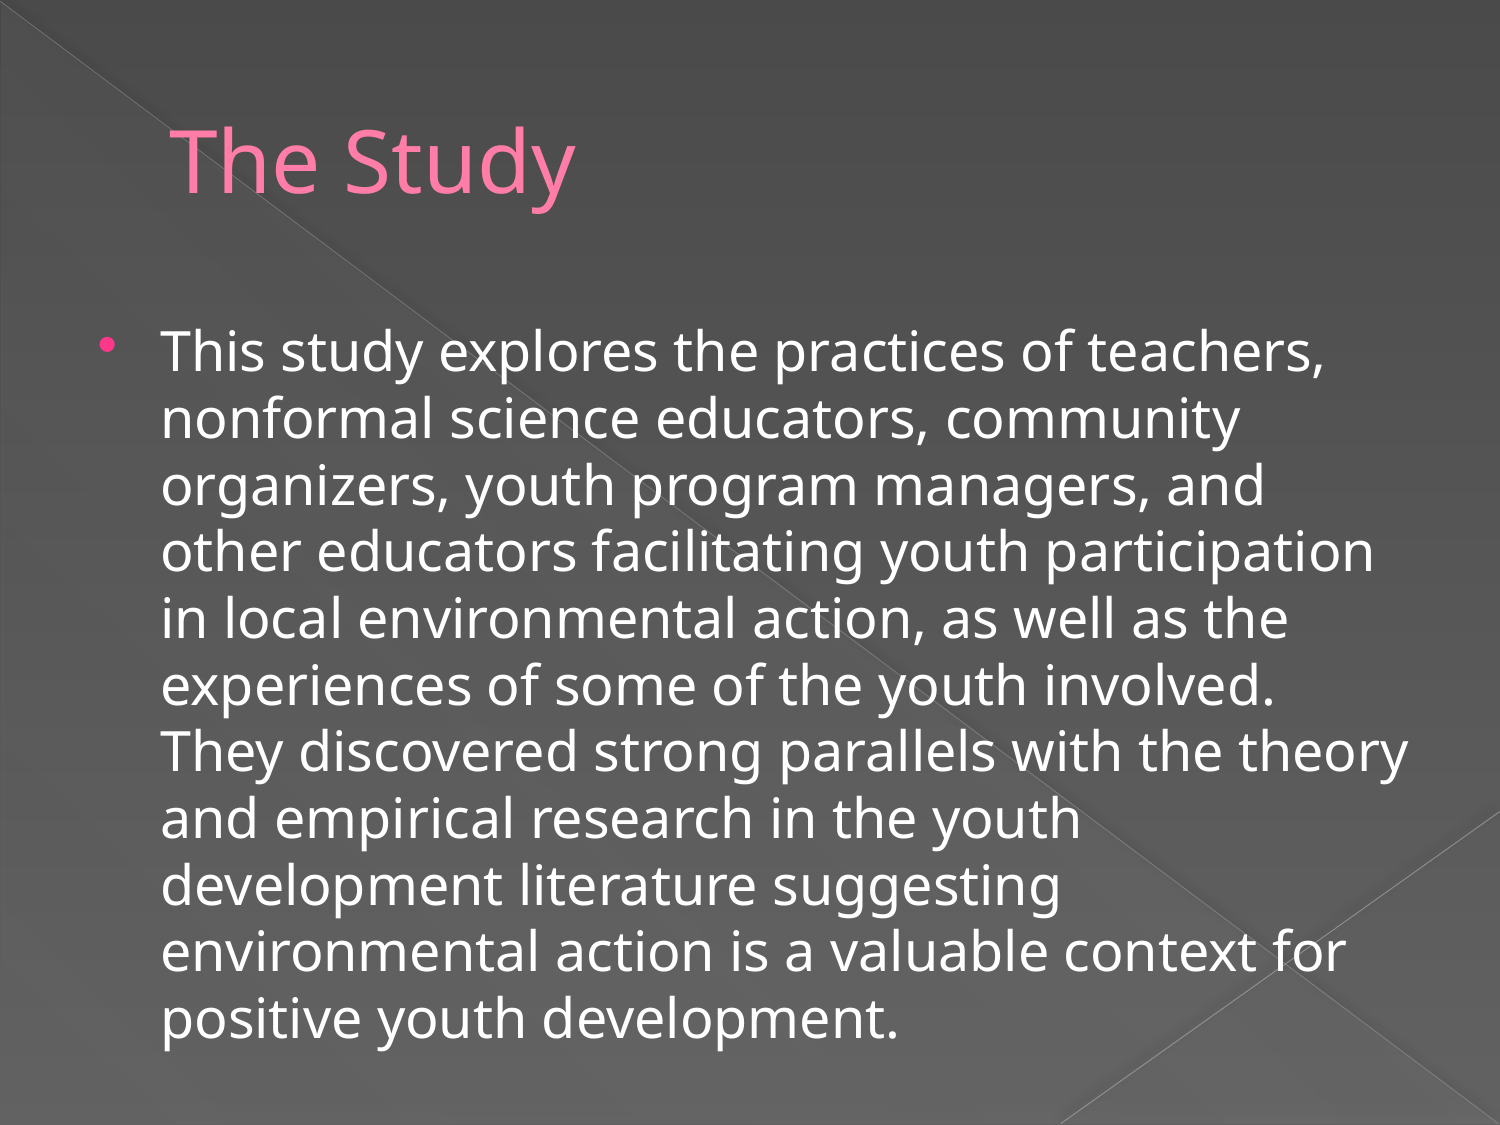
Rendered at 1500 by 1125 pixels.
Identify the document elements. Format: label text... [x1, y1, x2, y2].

list This study explores the practices of teachers, nonformal science educators, community organizers, youth program managers, and other educators facilitating youth participation in local environmental action, as well as the experiences of some of the youth involved. They discovered strong parallels with the theory and empirical research in the youth development literature suggesting environmental action is a valuable context for positive youth development. [75, 308, 1425, 1059]
title The Study [75, 43, 1425, 274]
